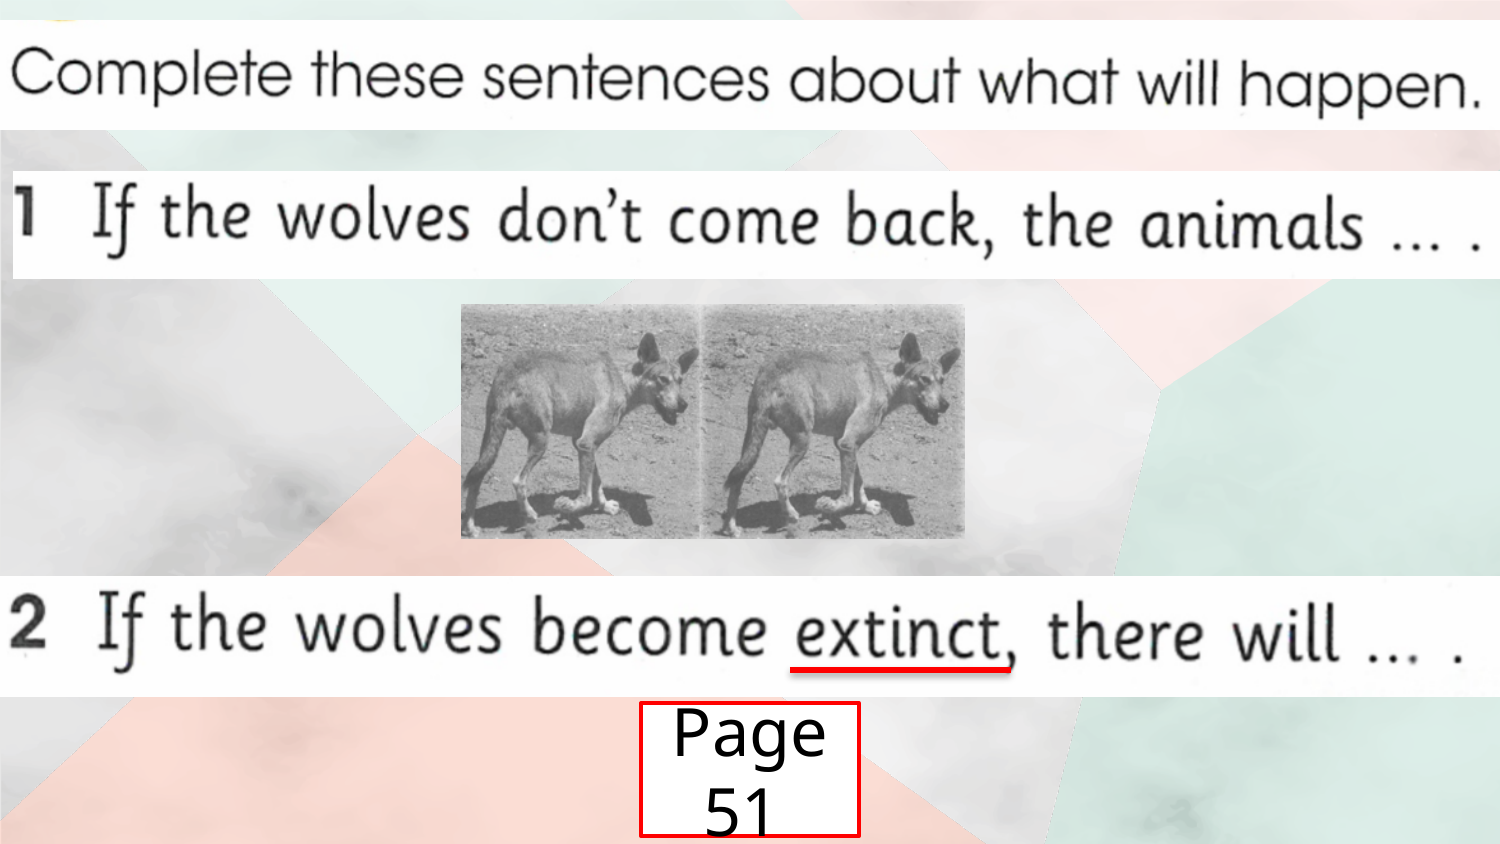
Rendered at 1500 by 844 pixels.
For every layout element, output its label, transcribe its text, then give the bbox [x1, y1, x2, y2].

text_box Page 51 [639, 704, 861, 838]
picture [0, 2, 1500, 844]
